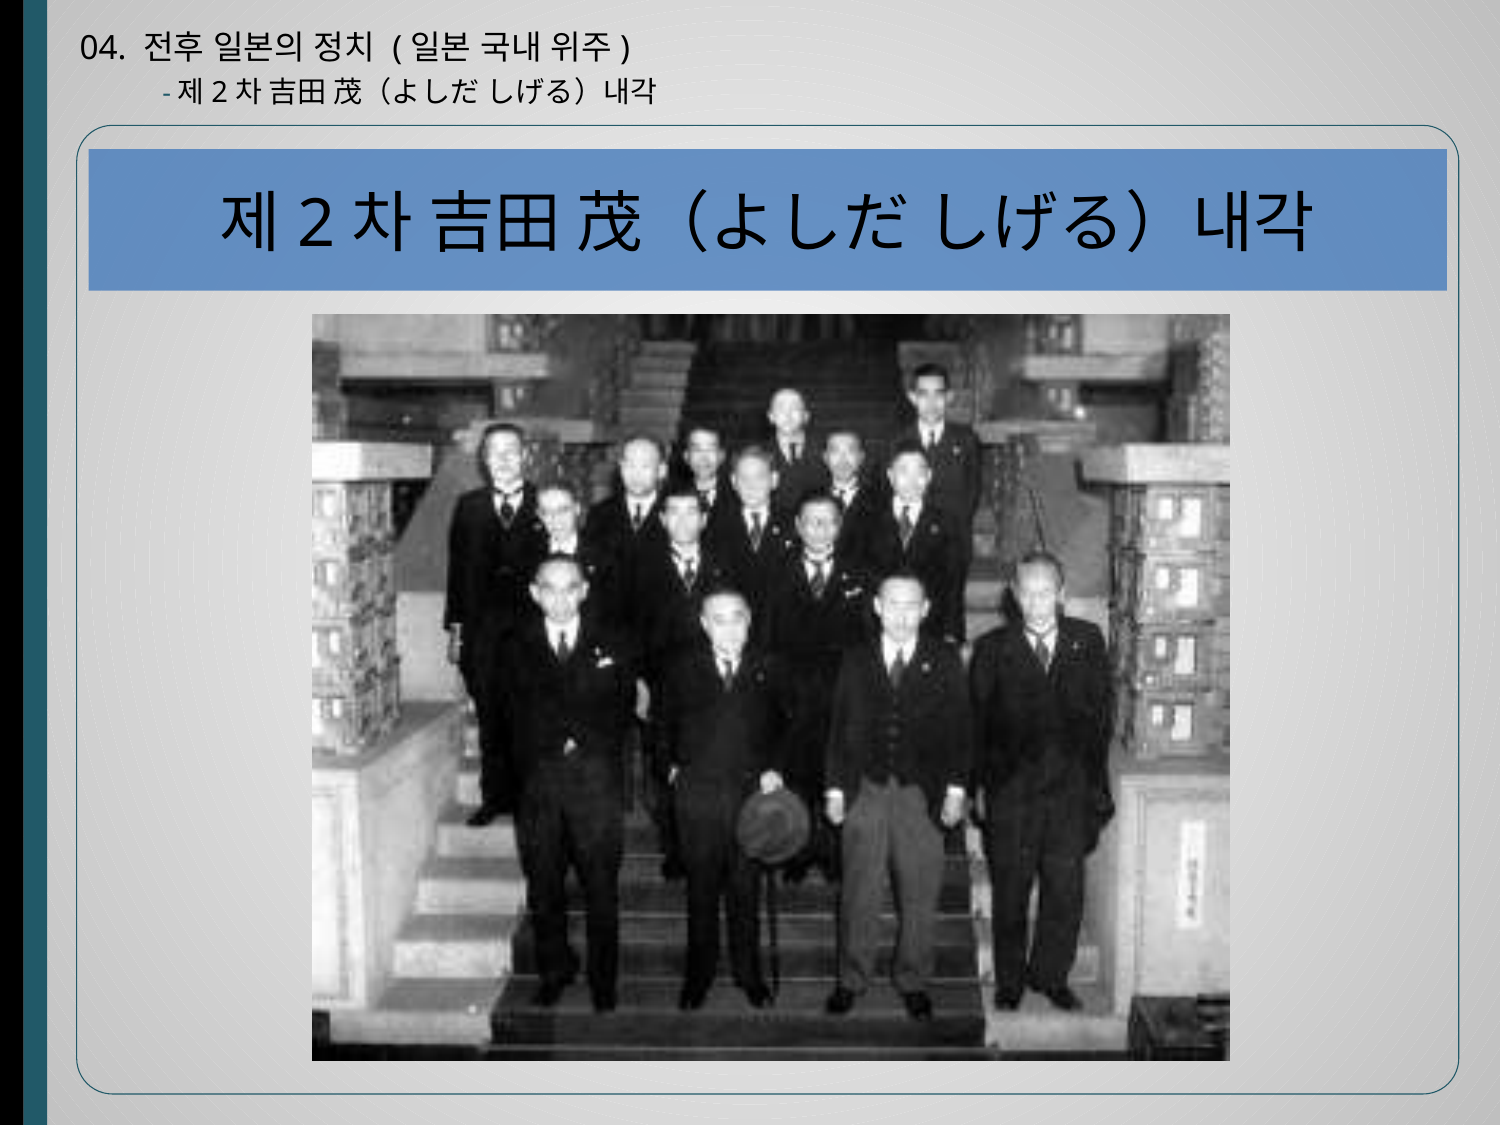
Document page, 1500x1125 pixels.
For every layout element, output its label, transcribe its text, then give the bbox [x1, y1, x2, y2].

text_box [22, 0, 49, 1125]
title 제2차 吉田 茂（よしだ しげる）내각 [88, 149, 1447, 291]
text_box [74, 123, 1461, 1097]
picture [312, 314, 1230, 1061]
text_box [0, 0, 22, 1125]
text_box -제2차 吉田 茂（よしだ しげる）내각 [147, 66, 1477, 116]
text_box 04. 전후 일본의 정치 (일본 국내 위주) [64, 19, 1483, 74]
